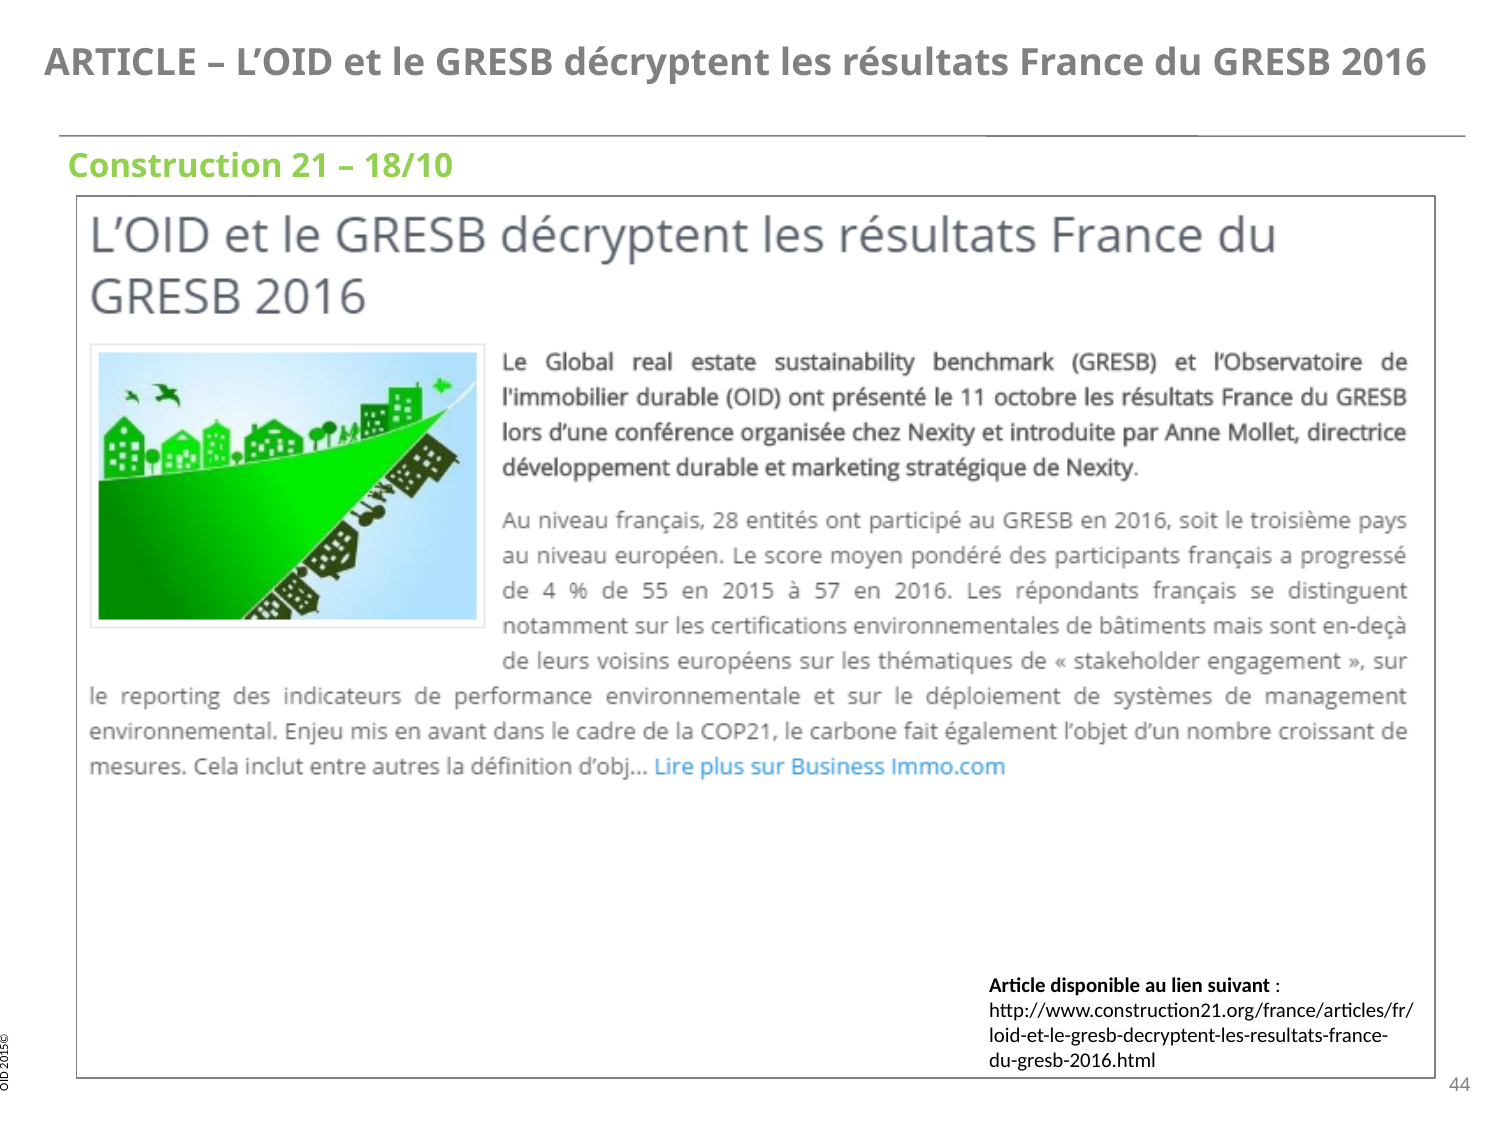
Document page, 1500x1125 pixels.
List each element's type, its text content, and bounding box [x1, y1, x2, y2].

text_box Article disponible au lien suivant : http://www.construction21.org/france/articles/fr/loid-et-le-gresb-decryptent-les-resultats-france-du-gresb-2016.html [974, 964, 1430, 1079]
slide_number 44 [1434, 1065, 1500, 1125]
text_box [75, 194, 1437, 1080]
text_box Construction 21 – 18/10 [53, 137, 1477, 196]
title ARTICLE – L’OID et le GRESB décryptent les résultats France du GRESB 2016 [29, 30, 1471, 103]
picture [78, 198, 1423, 788]
